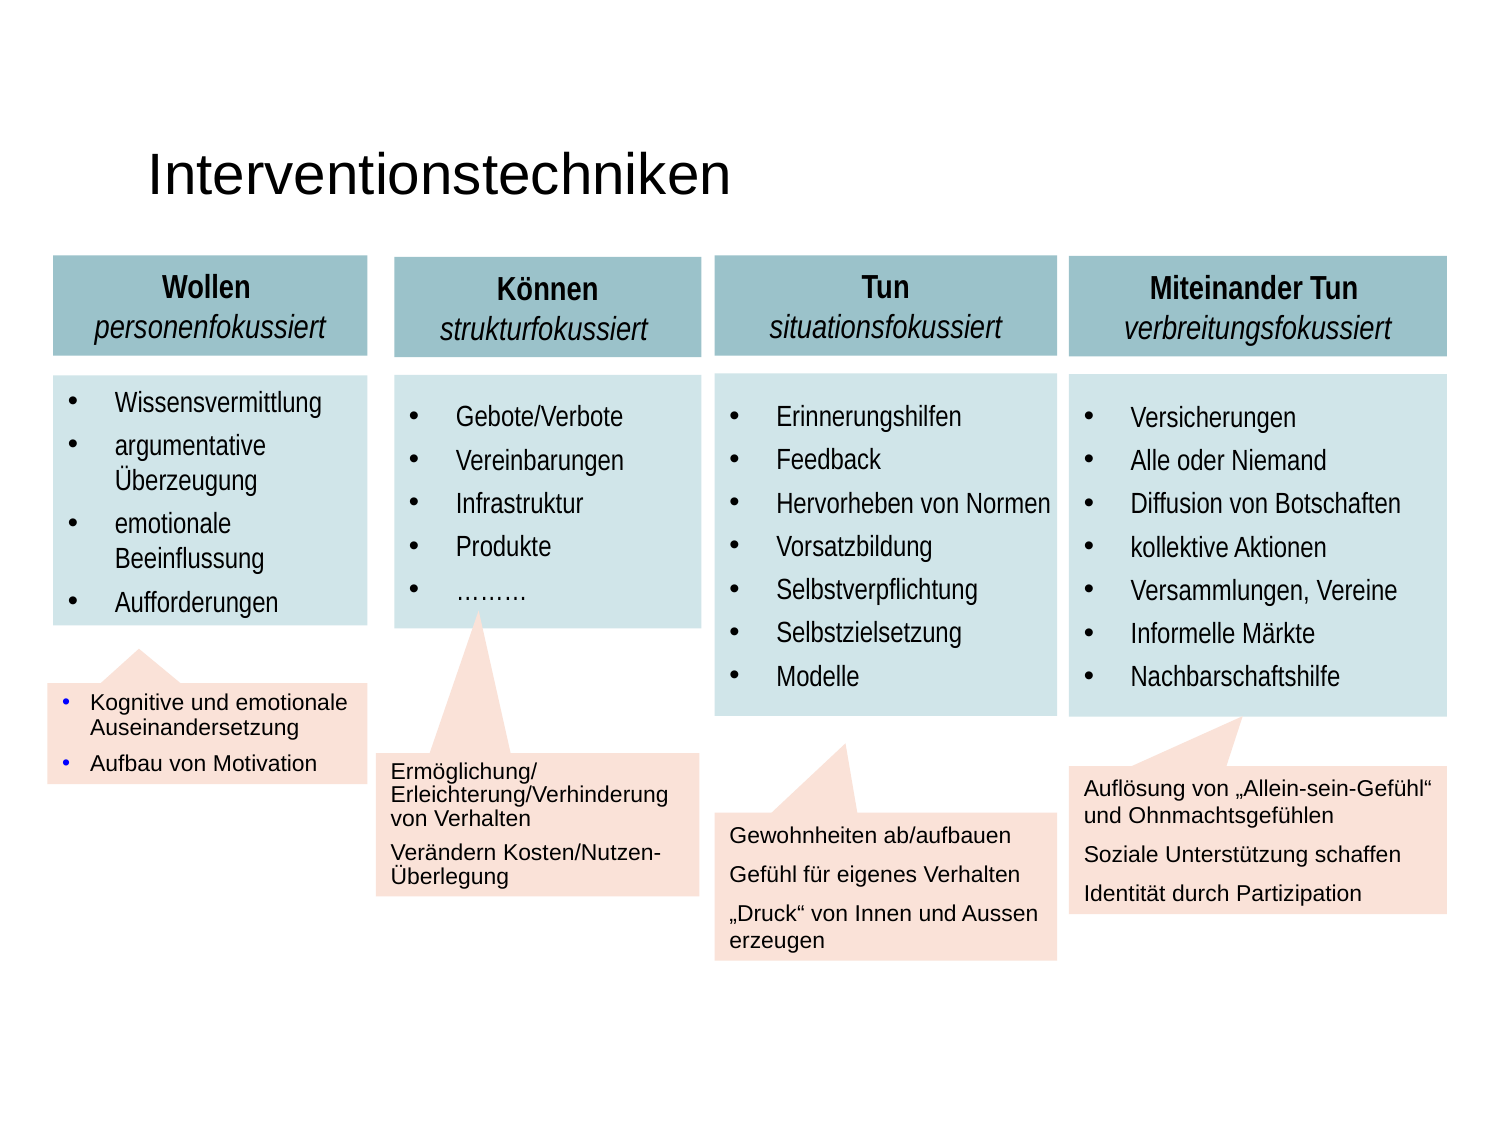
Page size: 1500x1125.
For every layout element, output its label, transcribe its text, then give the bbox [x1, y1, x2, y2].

text_box Auflösung von „Allein-sein-Gefühl“ und Ohnmachtsgefühlen Soziale Unterstützung schaffen Identität durch Partizipation [1068, 716, 1447, 915]
text_box Gebote/Verbote Vereinbarungen Infrastruktur Produkte ……… [394, 374, 702, 629]
text_box Wollen personenfokussiert [53, 255, 368, 356]
text_box Erinnerungshilfen Feedback Hervorheben von Normen Vorsatzbildung Selbstverpflichtung Selbstzielsetzung Modelle [714, 373, 1058, 716]
text_box Kognitive und emotionale Auseinandersetzung Aufbau von Motivation [47, 648, 368, 785]
title Interventionstechniken [2, 134, 1448, 238]
text_box Gewohnheiten ab/aufbauen Gefühl für eigenes Verhalten „Druck“ von Innen und Aussen erzeugen [714, 743, 1058, 961]
text_box Wissensvermittlung argumentative Überzeugung emotionale Beeinflussung Aufforderungen [53, 375, 368, 626]
text_box Ermöglichung/Erleichterung/Verhinderung von Verhalten Verändern Kosten/Nutzen-Überlegung [375, 610, 700, 897]
text_box Können strukturfokussiert [394, 256, 702, 358]
text_box Miteinander Tun verbreitungsfokussiert [1068, 255, 1447, 357]
text_box Tun situationsfokussiert [714, 255, 1058, 356]
text_box Versicherungen Alle oder Niemand Diffusion von Botschaften kollektive Aktionen Versammlungen, Vereine Informelle Märkte Nachbarschaftshilfe [1068, 374, 1447, 717]
